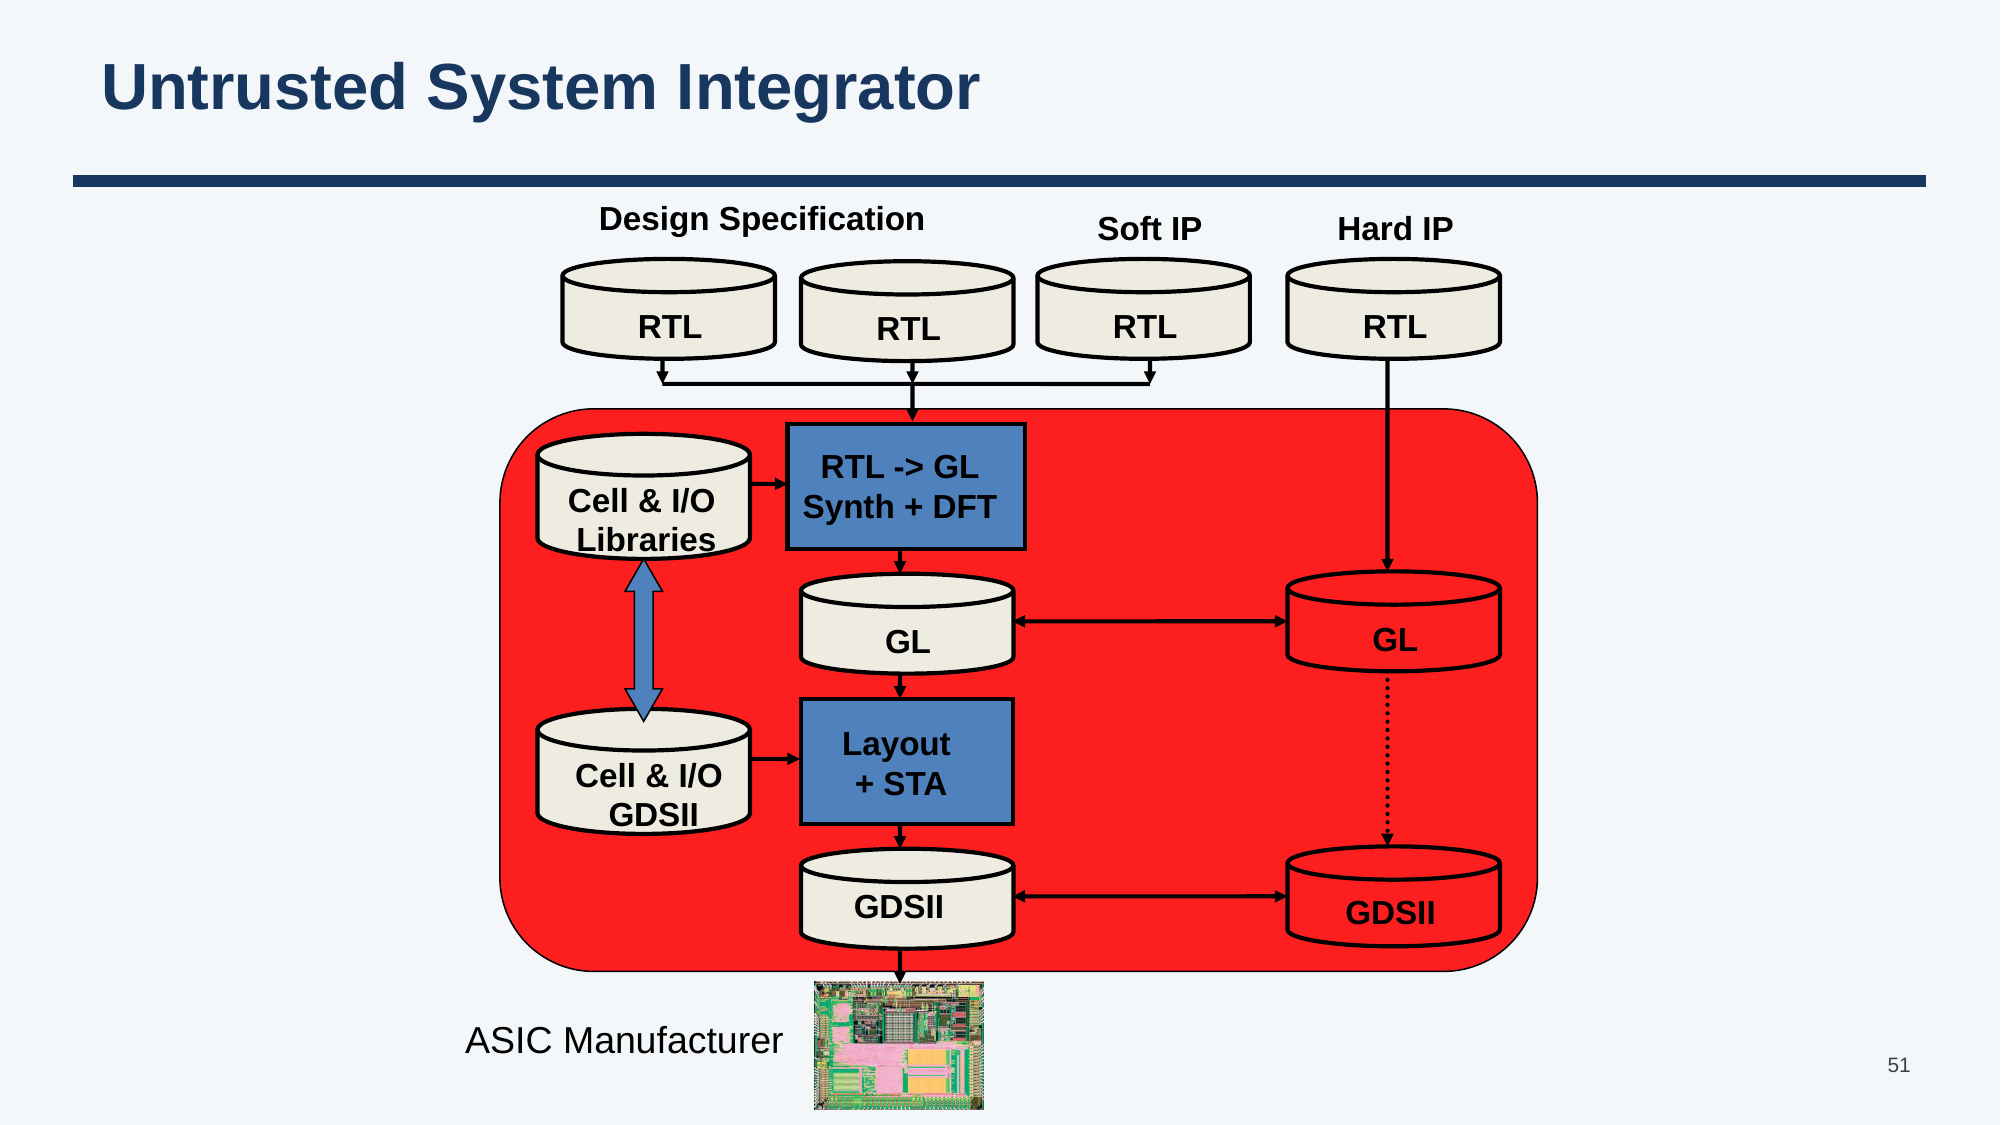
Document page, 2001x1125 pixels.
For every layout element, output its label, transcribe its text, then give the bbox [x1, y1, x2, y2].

text_box Soft IP [1082, 200, 1218, 255]
text_box [1506, 432, 1538, 948]
text_box Hard IP [1322, 200, 1470, 255]
slide_number 51 [1715, 1023, 1926, 1084]
text_box Design Specification [584, 190, 941, 245]
text_box [499, 432, 531, 948]
text_box ASIC Manufacturer [450, 1008, 799, 1069]
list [814, 992, 984, 1111]
title Untrusted System Integrator [85, 45, 1939, 132]
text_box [537, 258, 1500, 984]
